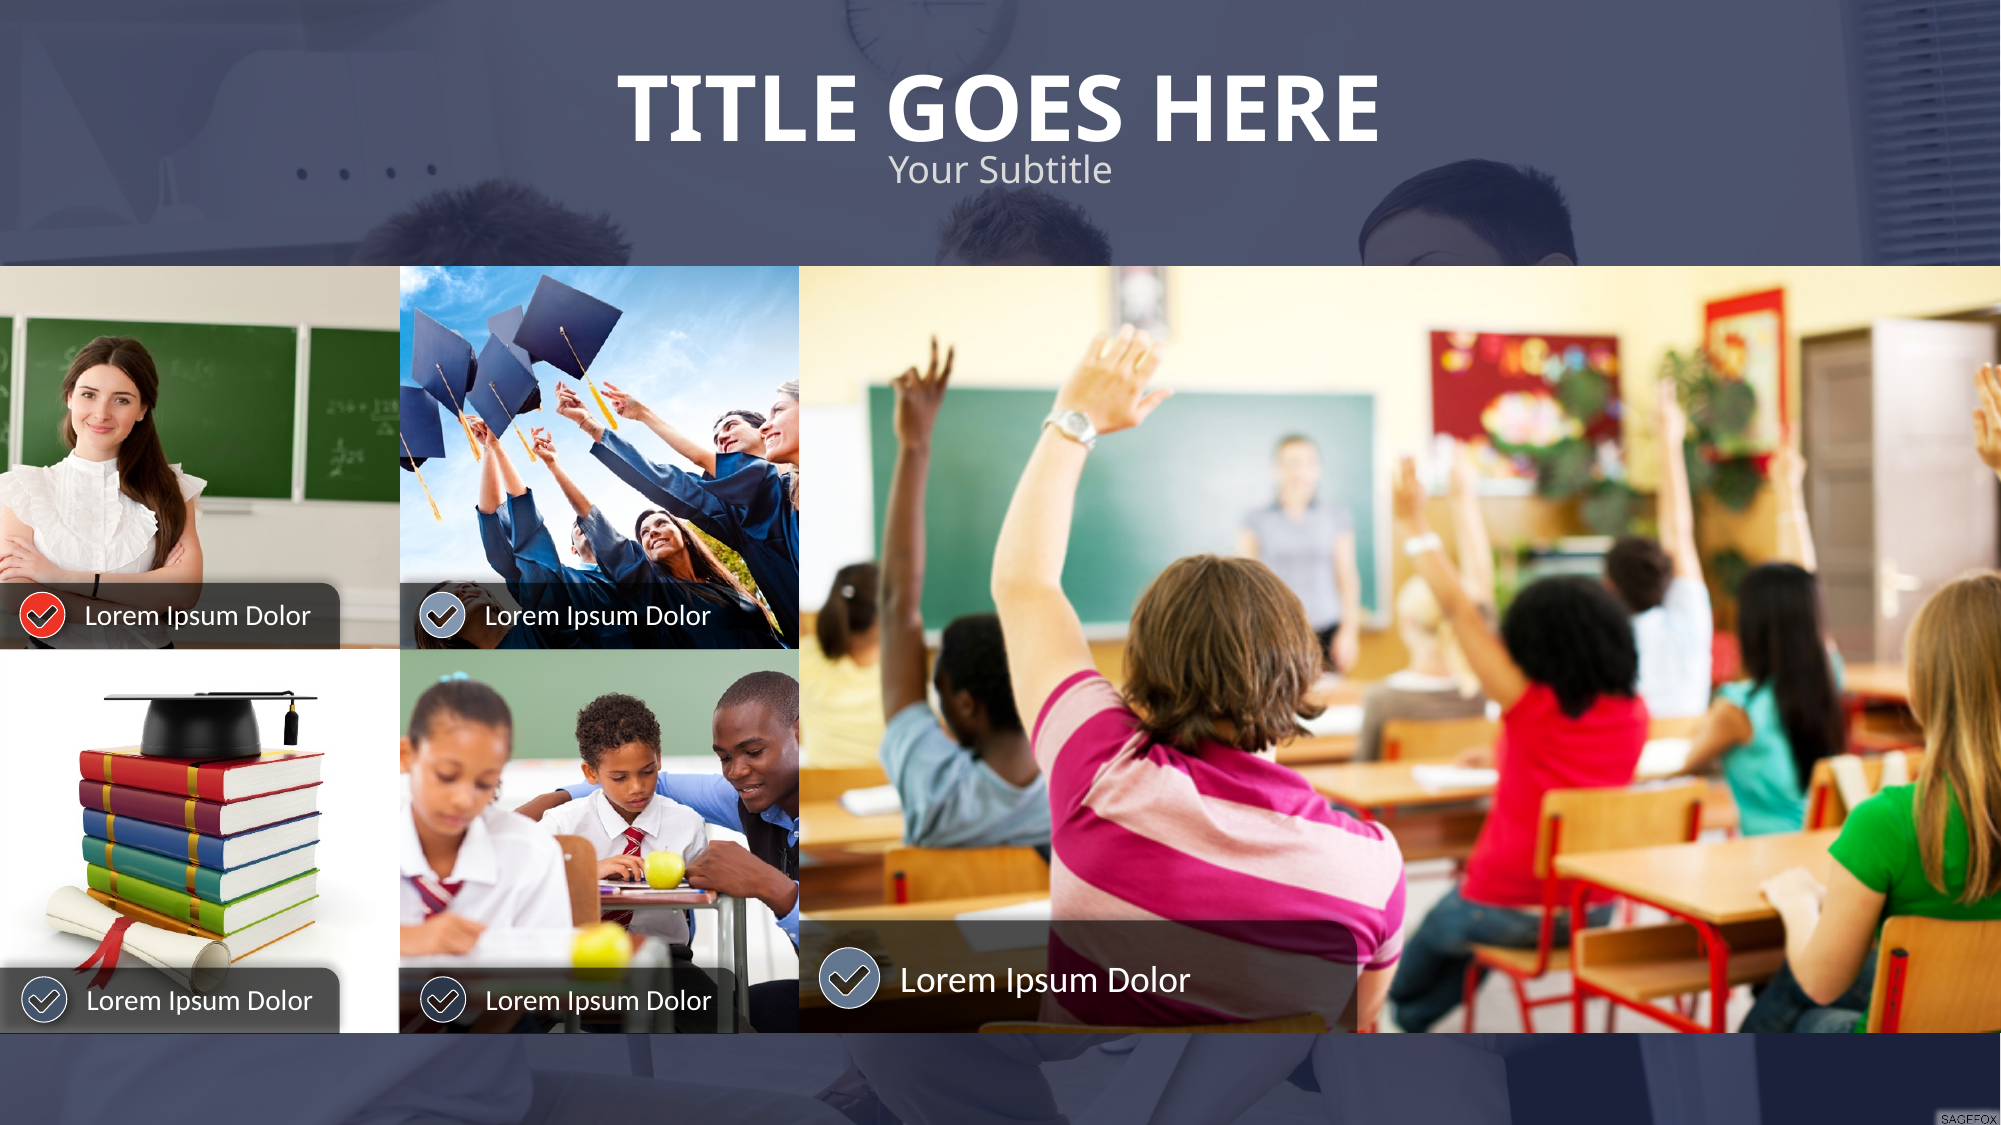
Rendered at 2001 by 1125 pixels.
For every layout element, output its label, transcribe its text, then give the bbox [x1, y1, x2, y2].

text_box Lorem Ipsum Dolor [86, 980, 342, 1016]
text_box [0, 648, 401, 1034]
text_box [819, 947, 880, 1009]
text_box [548, 42, 1452, 199]
text_box [0, 265, 401, 648]
picture [1938, 1114, 1999, 1125]
text_box Lorem Ipsum Dolor [485, 980, 741, 1016]
text_box Lorem Ipsum Dolor [484, 596, 740, 632]
text_box [19, 592, 65, 638]
text_box [21, 976, 67, 1023]
text_box [797, 919, 1359, 1034]
text_box [0, 966, 341, 1035]
text_box [800, 265, 2000, 1034]
text_box [420, 976, 466, 1023]
text_box [397, 966, 740, 1035]
text_box [401, 648, 800, 1034]
text_box [398, 581, 741, 651]
text_box [0, 581, 341, 651]
text_box [419, 592, 465, 638]
text_box Lorem Ipsum Dolor [84, 596, 340, 632]
text_box Lorem Ipsum Dolor [900, 955, 1263, 1001]
text_box [401, 265, 800, 648]
